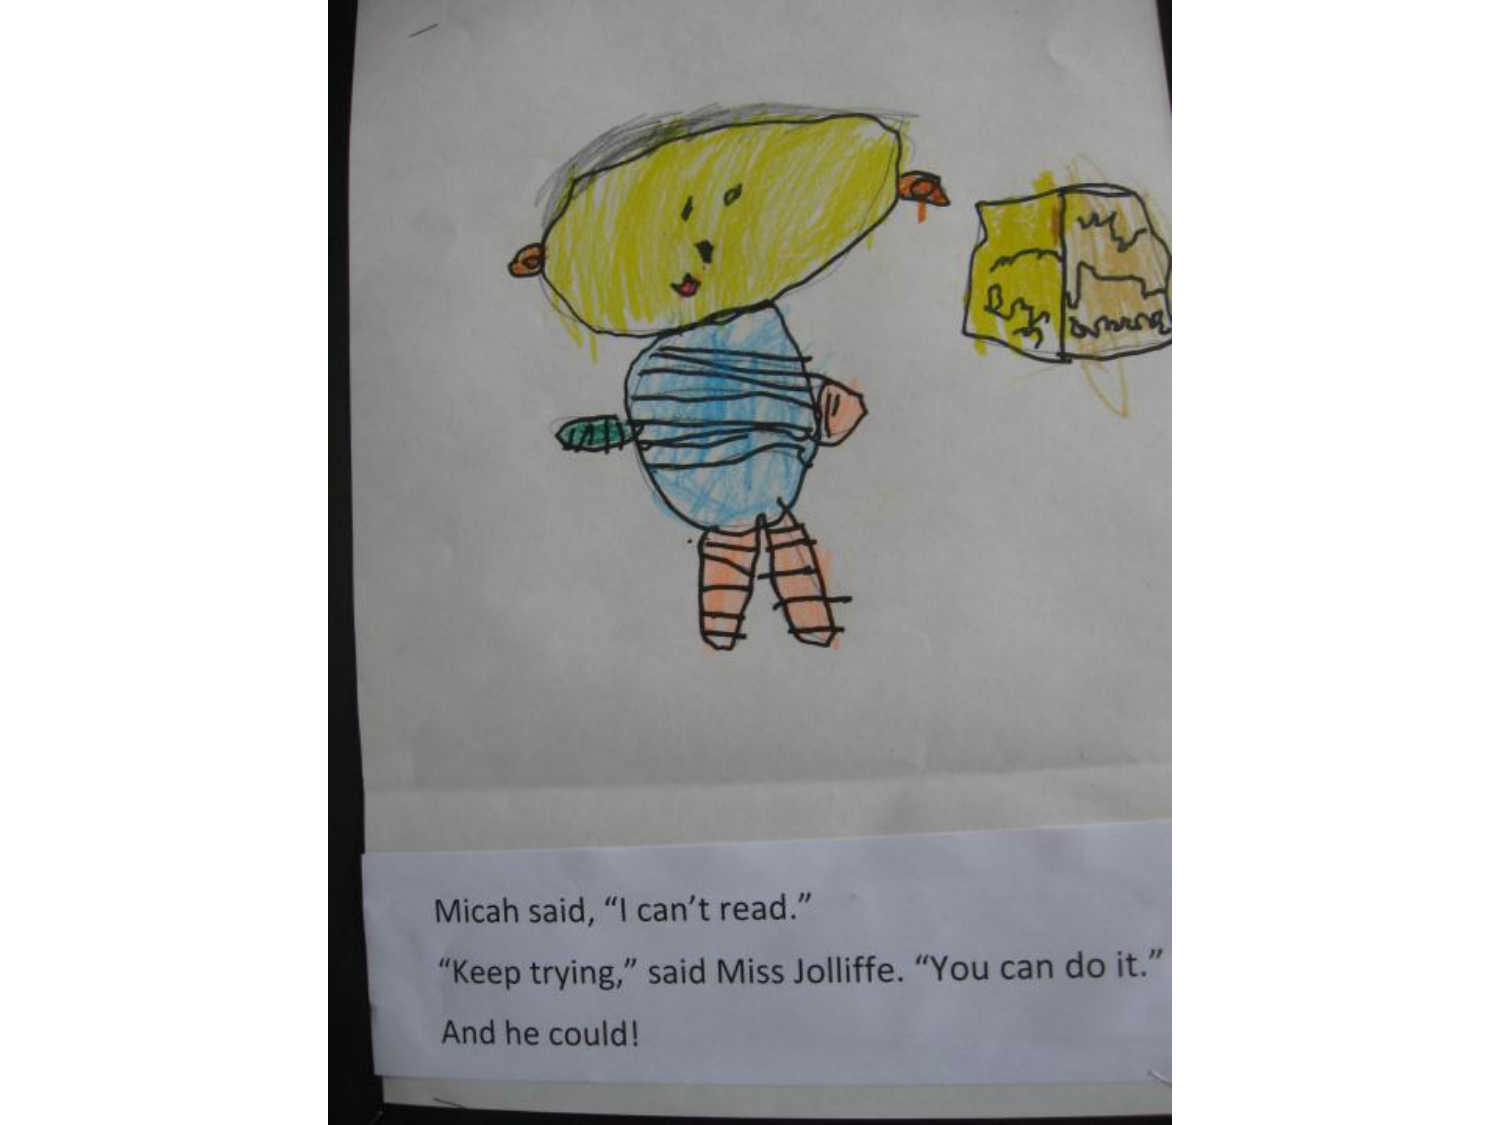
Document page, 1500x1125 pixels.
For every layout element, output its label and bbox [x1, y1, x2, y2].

picture [327, 0, 1173, 1125]
